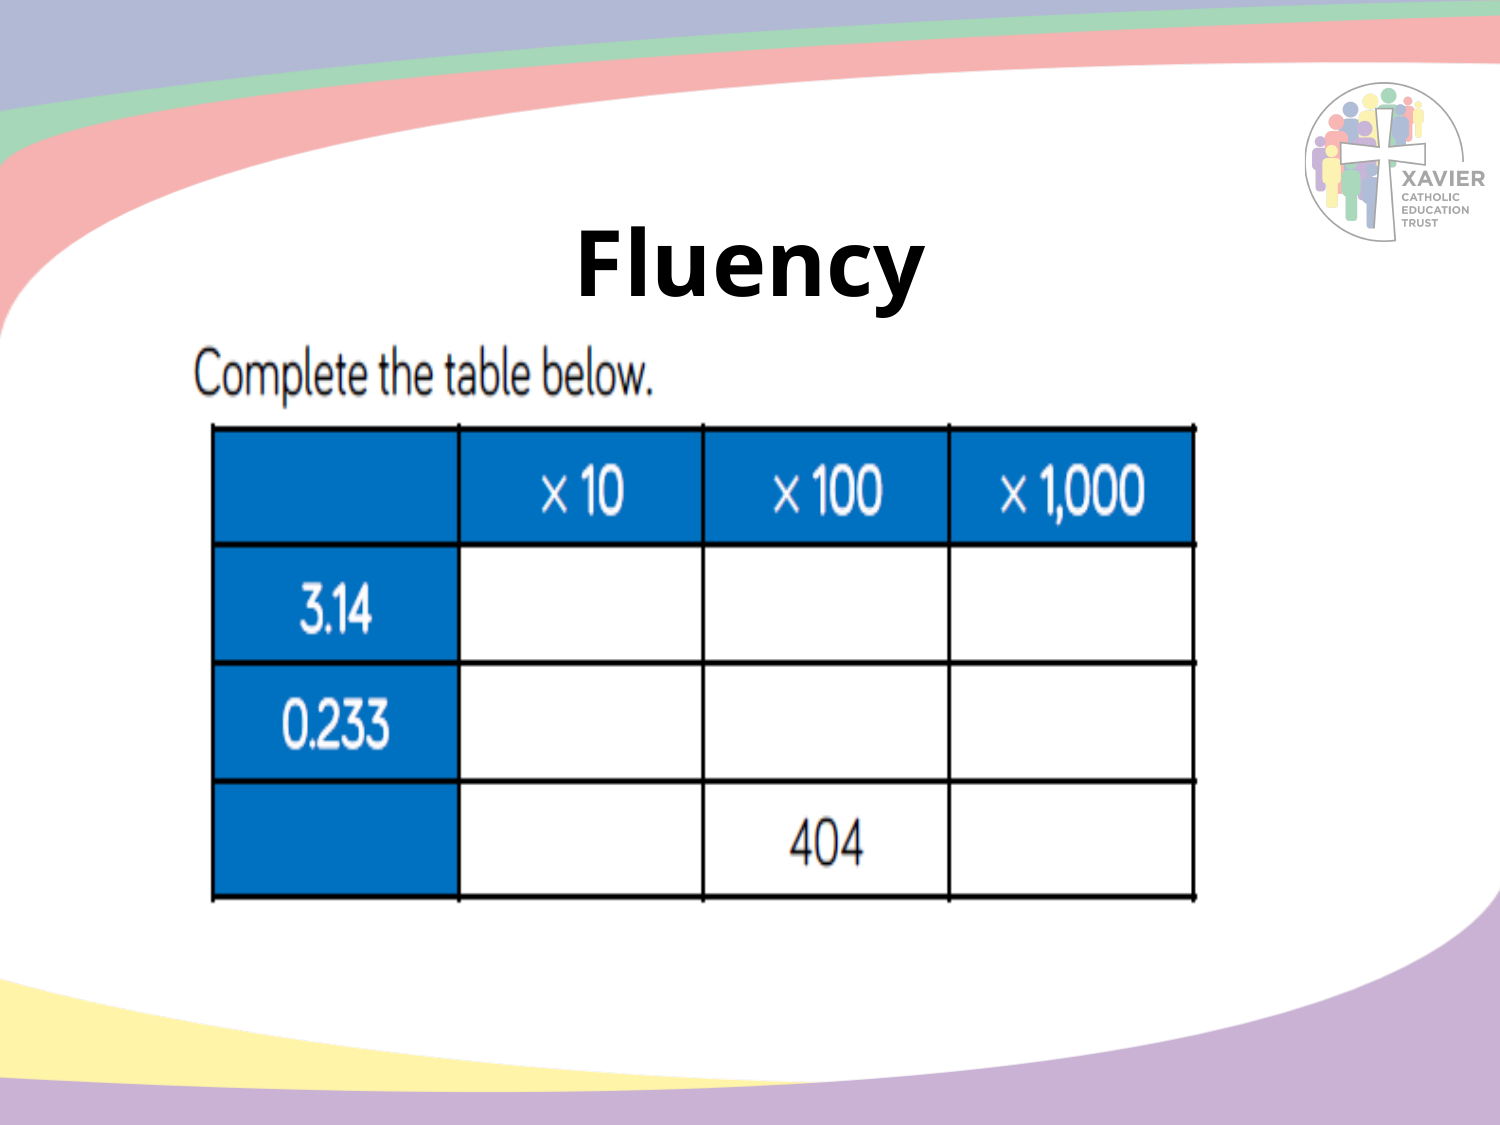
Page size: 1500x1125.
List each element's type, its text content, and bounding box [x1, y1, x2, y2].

title Fluency [112, 184, 1388, 325]
picture [185, 324, 1294, 929]
